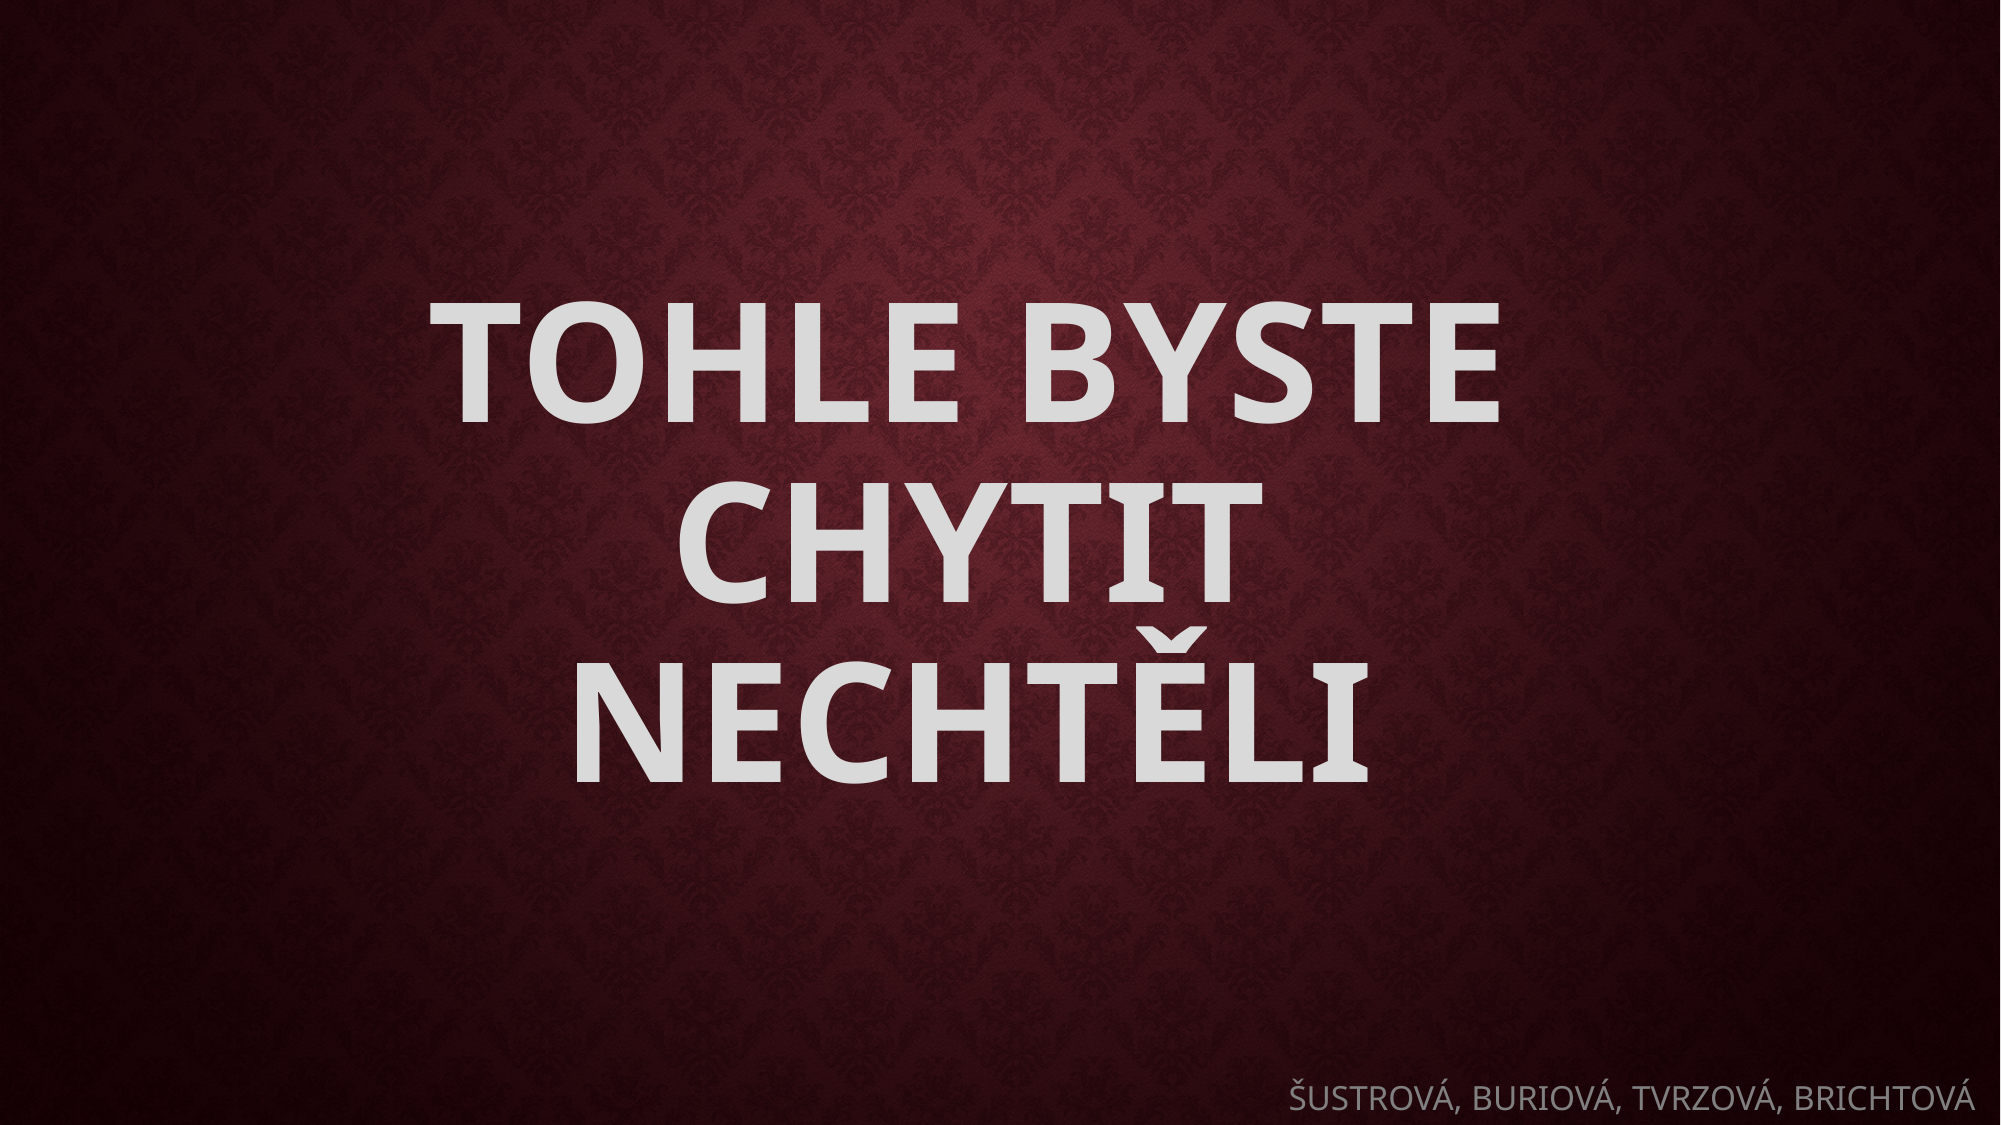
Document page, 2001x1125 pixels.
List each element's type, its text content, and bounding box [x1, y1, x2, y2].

text_box ŠUSTROVÁ, BURIOVÁ, TVRZOVÁ, BRICHTOVÁ [1273, 1069, 1992, 1125]
title Tohle byste chytit nechtěli [230, 434, 1707, 827]
